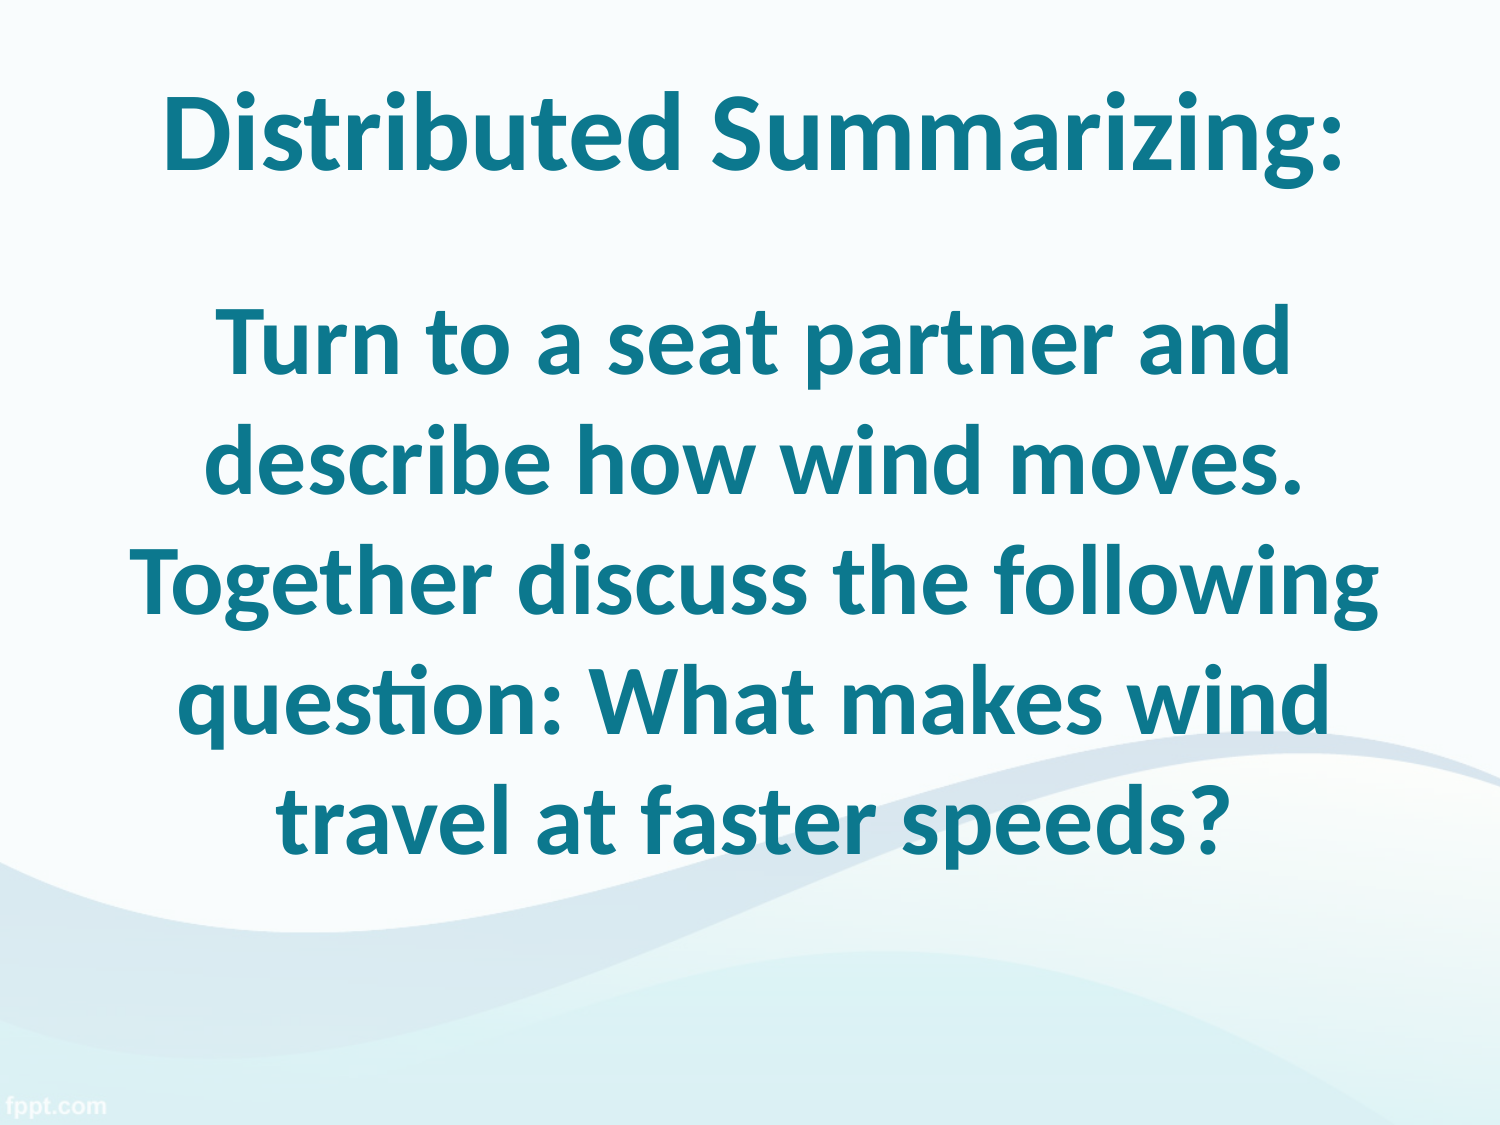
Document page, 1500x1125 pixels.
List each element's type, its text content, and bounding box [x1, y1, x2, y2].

title Distributed Summarizing: [80, 54, 1431, 197]
text_box Turn to a seat partner and describe how wind moves. Together discuss the following question: What makes wind travel at faster speeds? [52, 278, 1459, 870]
